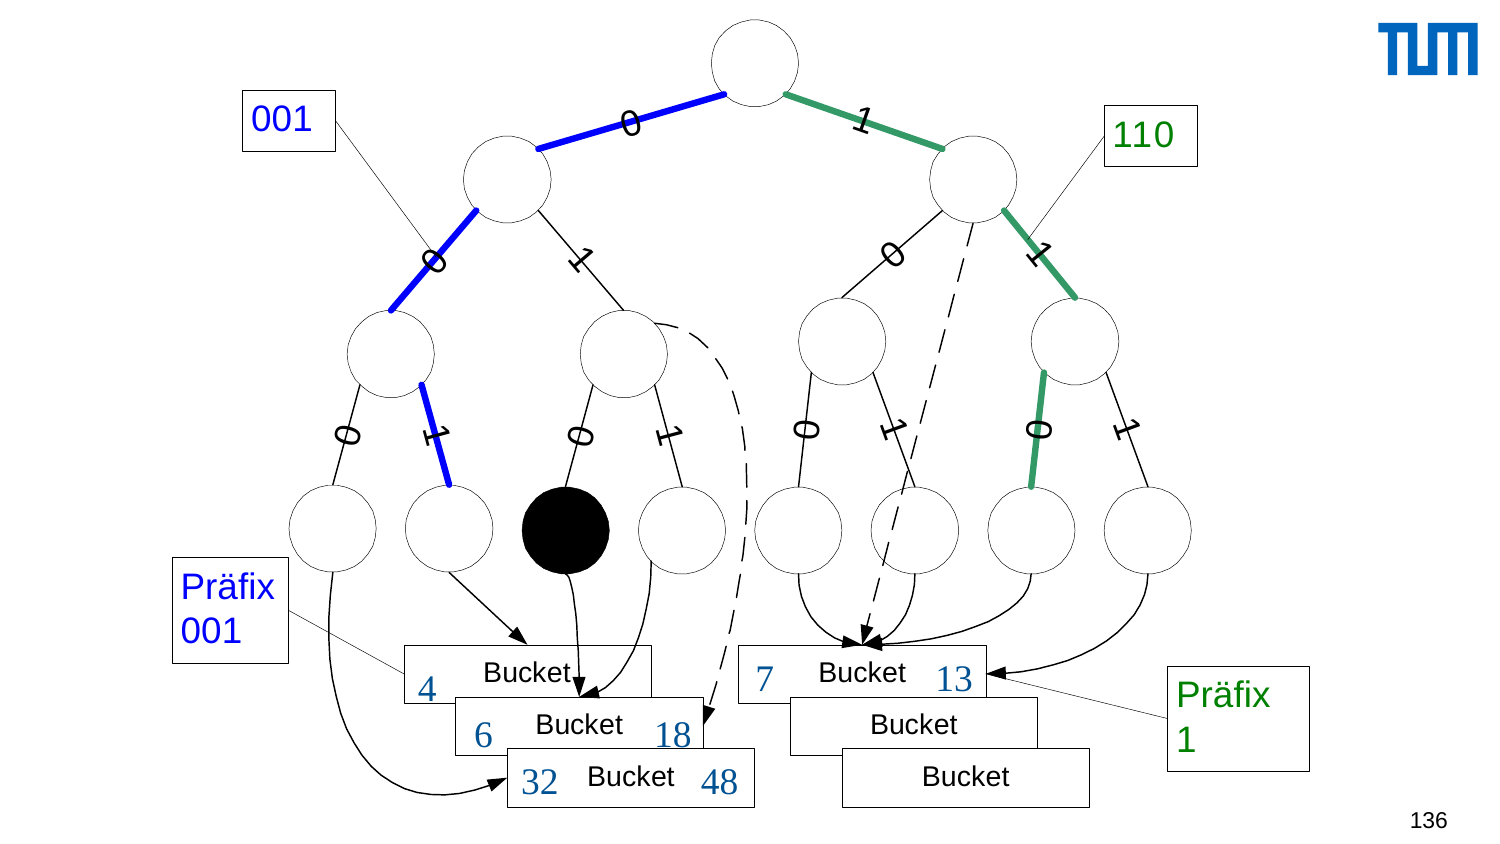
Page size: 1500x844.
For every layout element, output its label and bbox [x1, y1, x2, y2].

slide_number [1313, 796, 1448, 842]
text_box [140, 16, 1313, 844]
